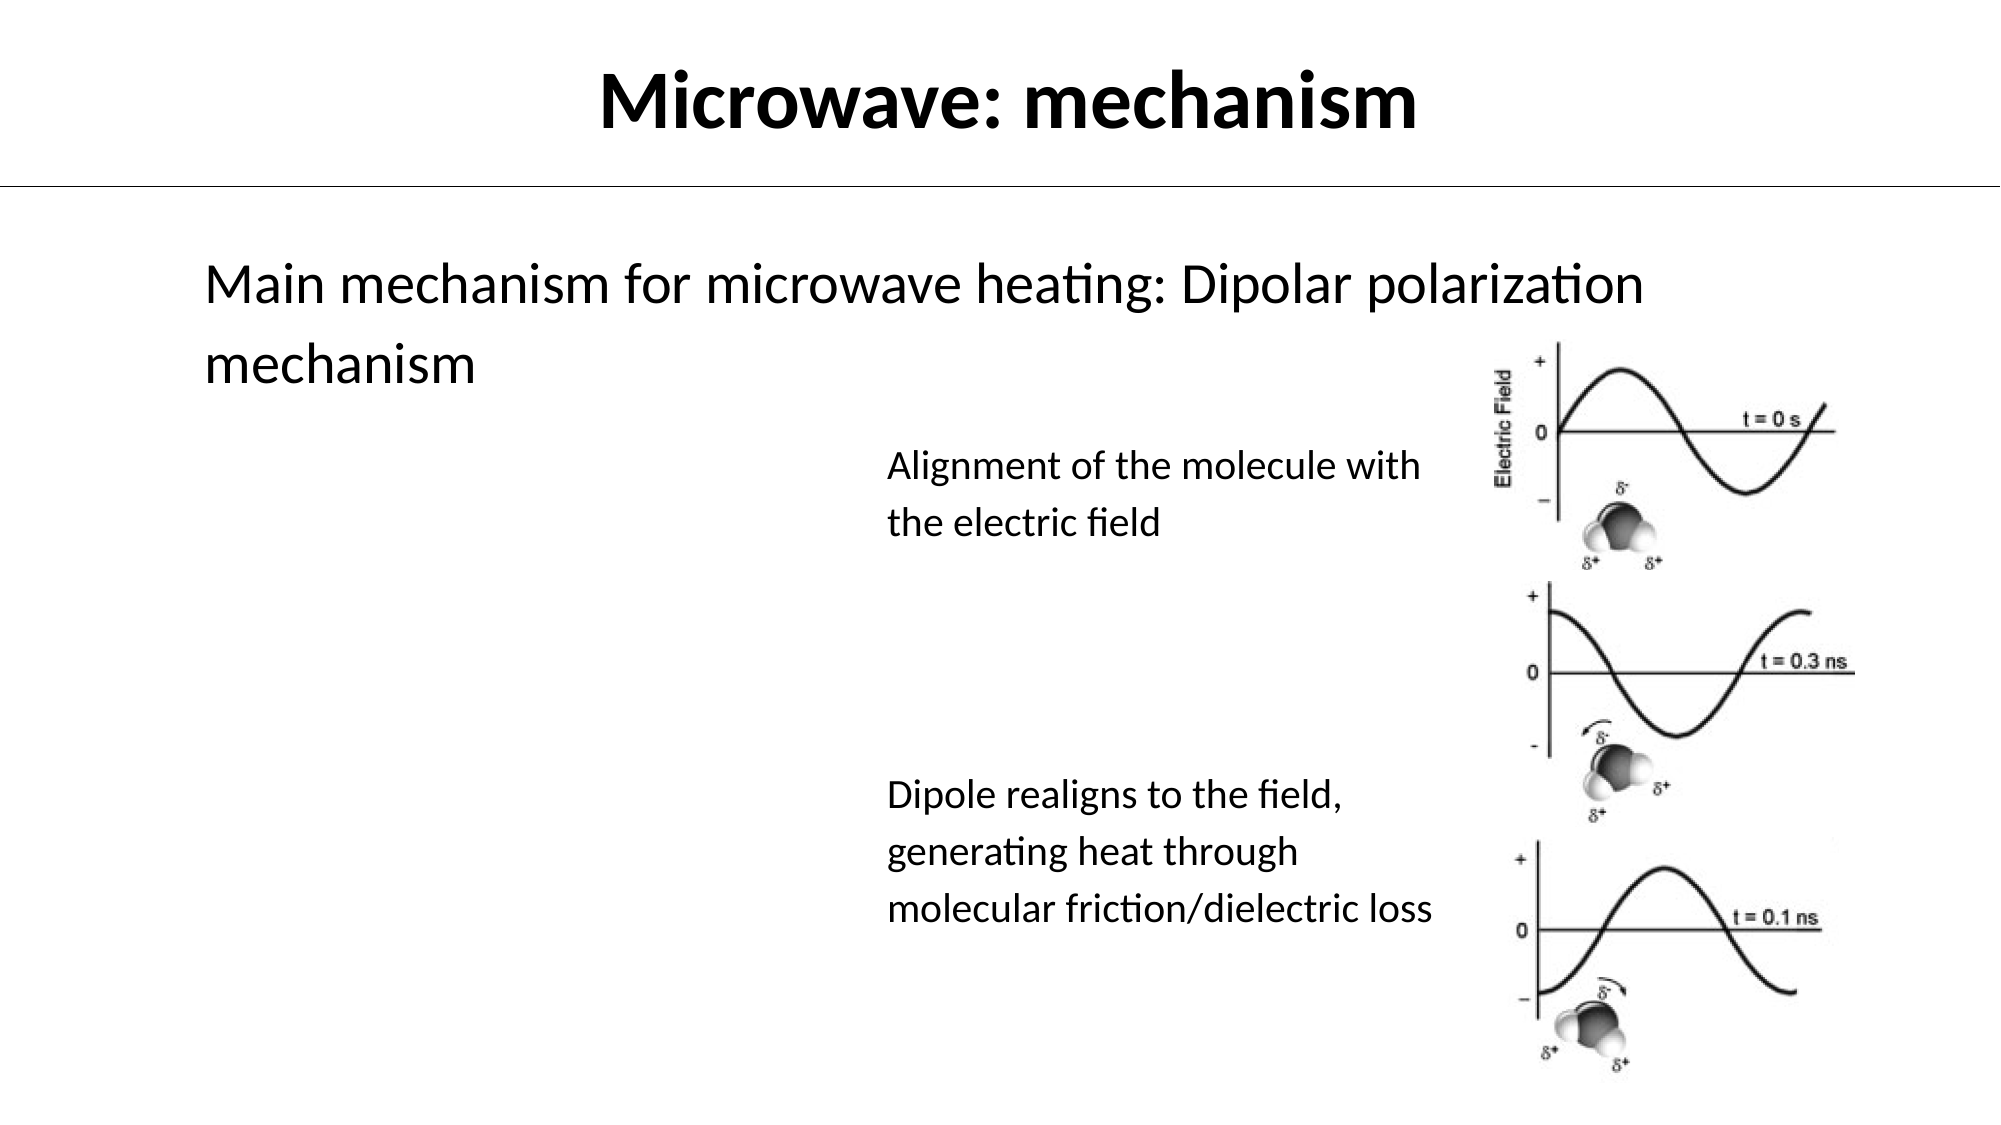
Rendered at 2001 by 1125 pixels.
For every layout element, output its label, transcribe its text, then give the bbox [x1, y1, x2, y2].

text_box Alignment of the molecule with the electric field [872, 423, 1472, 552]
text_box Dipole realigns to the field, generating heat through molecular friction/dielectric loss [872, 752, 1473, 939]
text_box Microwave: mechanism [565, 38, 1435, 153]
list Main mechanism for microwave heating: Dipolar polarization mechanism [189, 228, 1830, 984]
picture [1472, 328, 1878, 1083]
